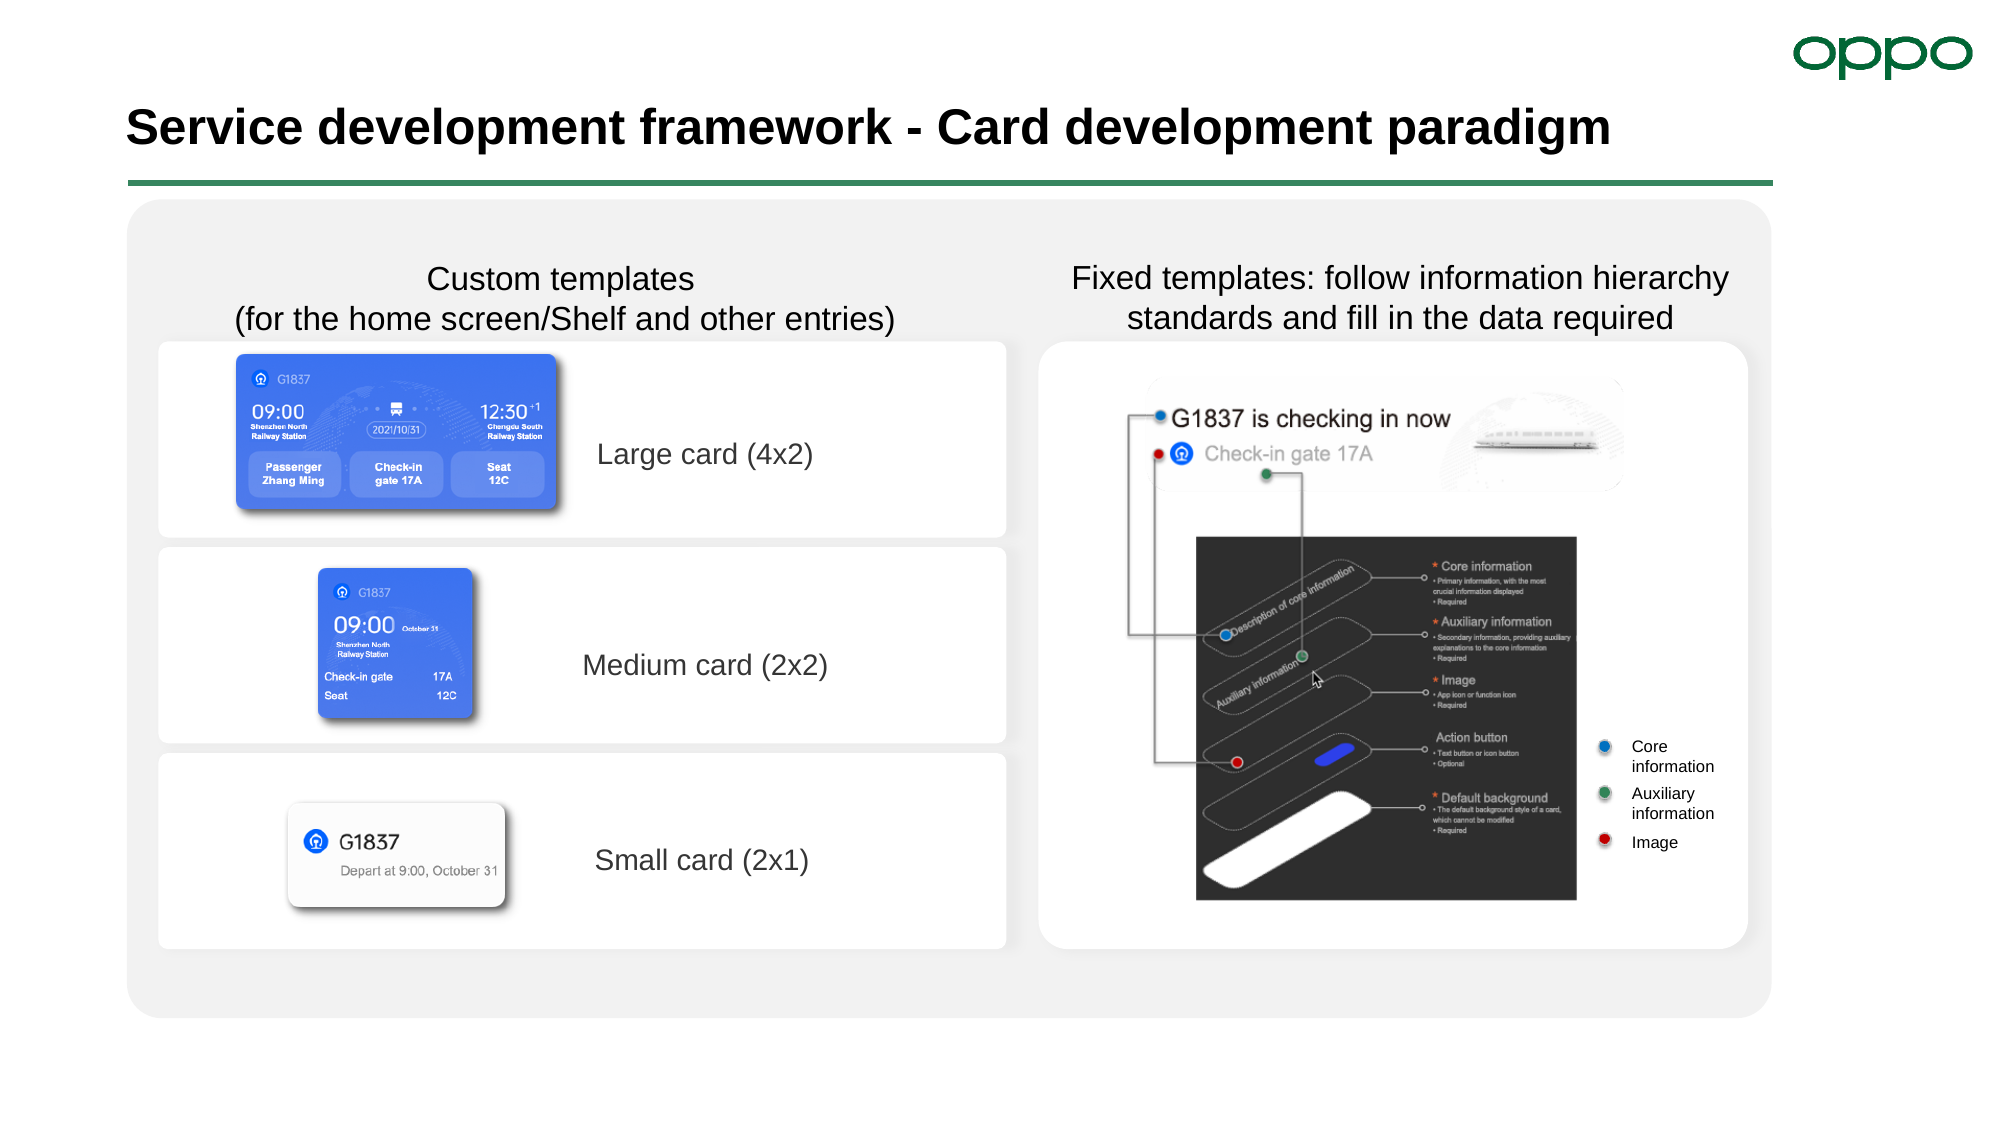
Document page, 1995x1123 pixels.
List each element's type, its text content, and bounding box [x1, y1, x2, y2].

text_box [157, 340, 1008, 539]
text_box [1037, 345, 1750, 951]
text_box Large card (4x2) [589, 427, 822, 478]
text_box Small card (2x1) [587, 833, 818, 884]
picture [232, 350, 568, 521]
text_box Fixed templates: follow information hierarchy standards and fill in the data required [1051, 248, 1752, 384]
text_box Auxiliary information [1630, 775, 1748, 824]
text_box [126, 199, 1772, 1019]
picture [314, 564, 485, 730]
text_box [157, 546, 1008, 745]
text_box Medium card (2x2) [574, 638, 837, 689]
picture [1759, 30, 1992, 86]
text_box [157, 751, 1008, 951]
text_box Image [1630, 824, 1748, 860]
text_box Custom templates (for the home screen/Shelf and other entries) [187, 249, 944, 345]
picture [1122, 376, 1630, 901]
text_box Service development framework - Card development paradigm [110, 74, 1836, 183]
text_box Core information [1630, 728, 1762, 783]
picture [283, 799, 516, 918]
